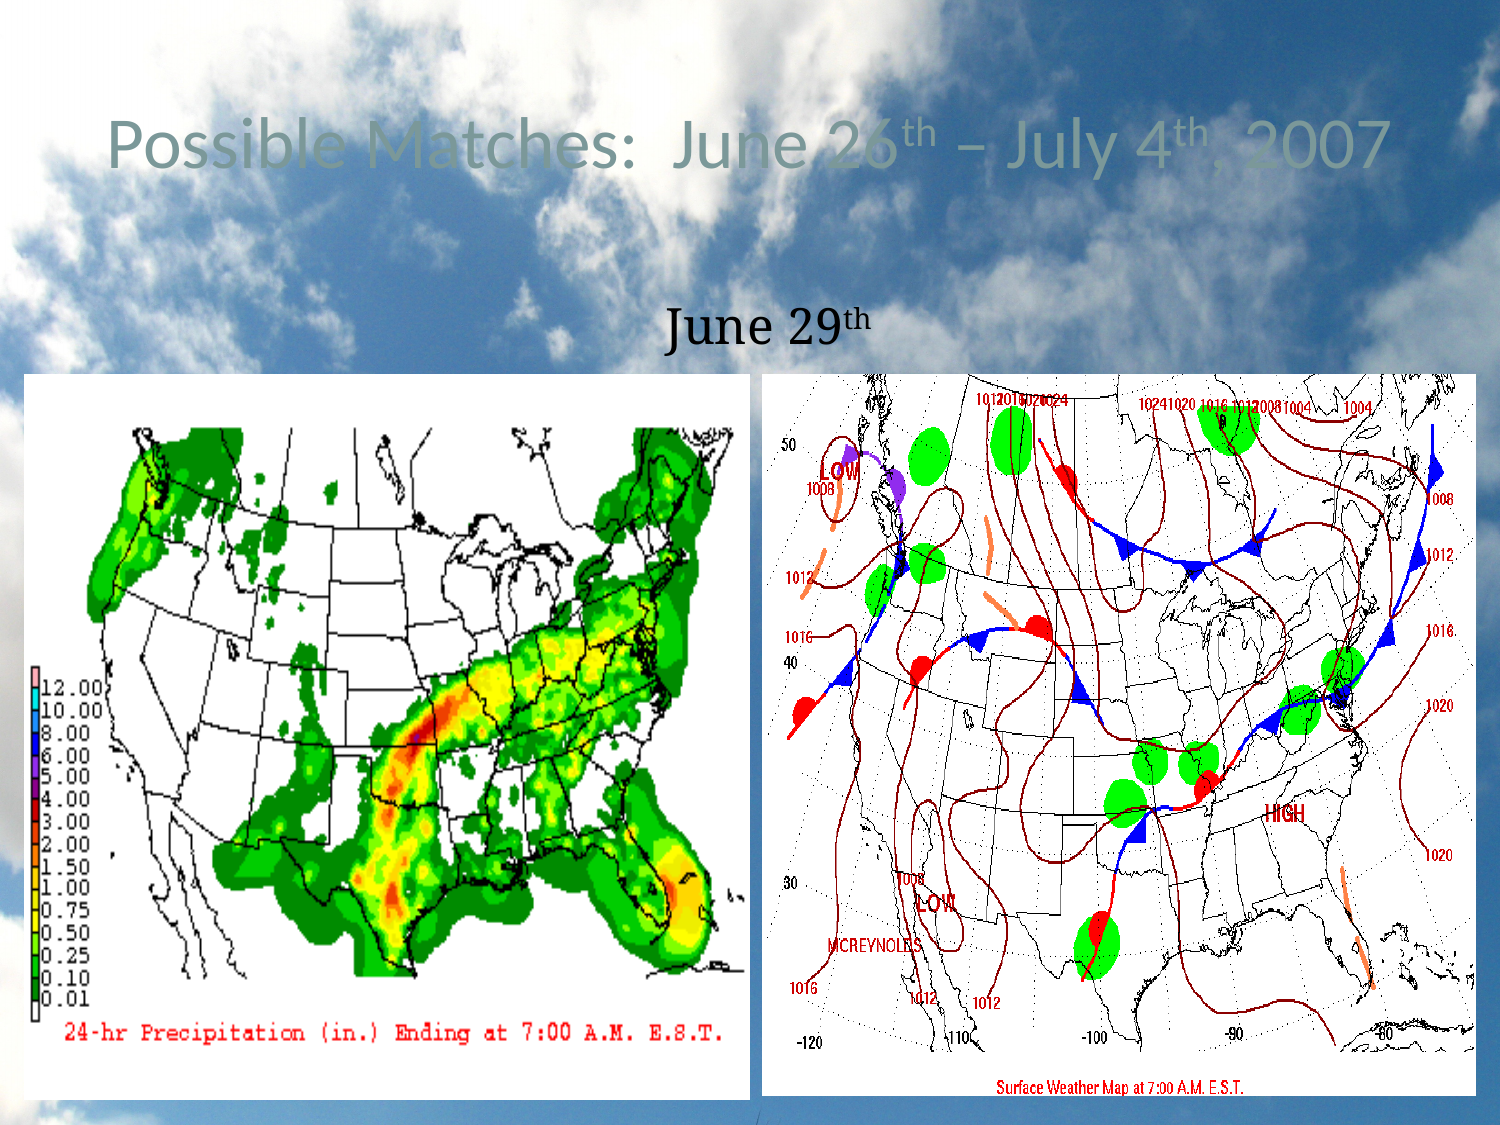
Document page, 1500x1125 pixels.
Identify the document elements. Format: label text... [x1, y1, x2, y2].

text_box June 29th [474, 287, 1063, 363]
picture [0, 0, 1500, 1125]
title Possible Matches: June 26th – July 4th, 2007 [75, 45, 1425, 233]
